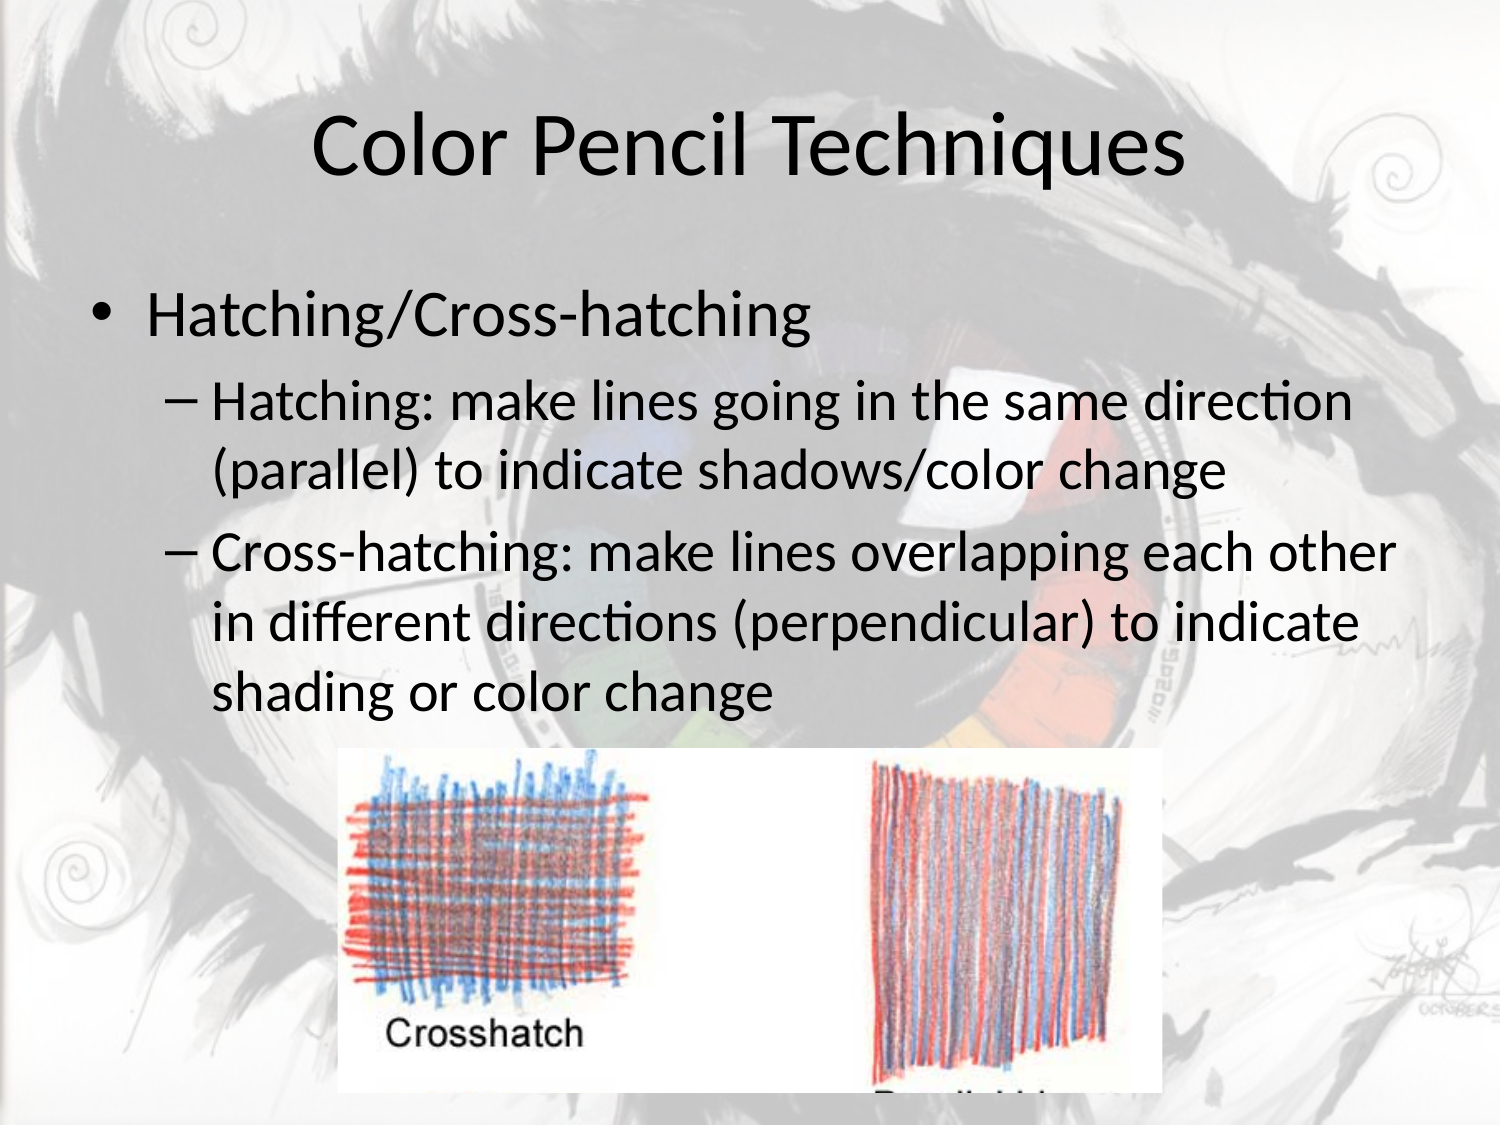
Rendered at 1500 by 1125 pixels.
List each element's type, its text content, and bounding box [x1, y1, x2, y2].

picture [337, 748, 1163, 1093]
title Color Pencil Techniques [75, 45, 1425, 233]
list Hatching/Cross-hatching Hatching: make lines going in the same direction (parallel) to indicate shadows/color change Cross-hatching: make lines overlapping each other in different directions (perpendicular) to indicate shading or color change [75, 262, 1425, 1005]
